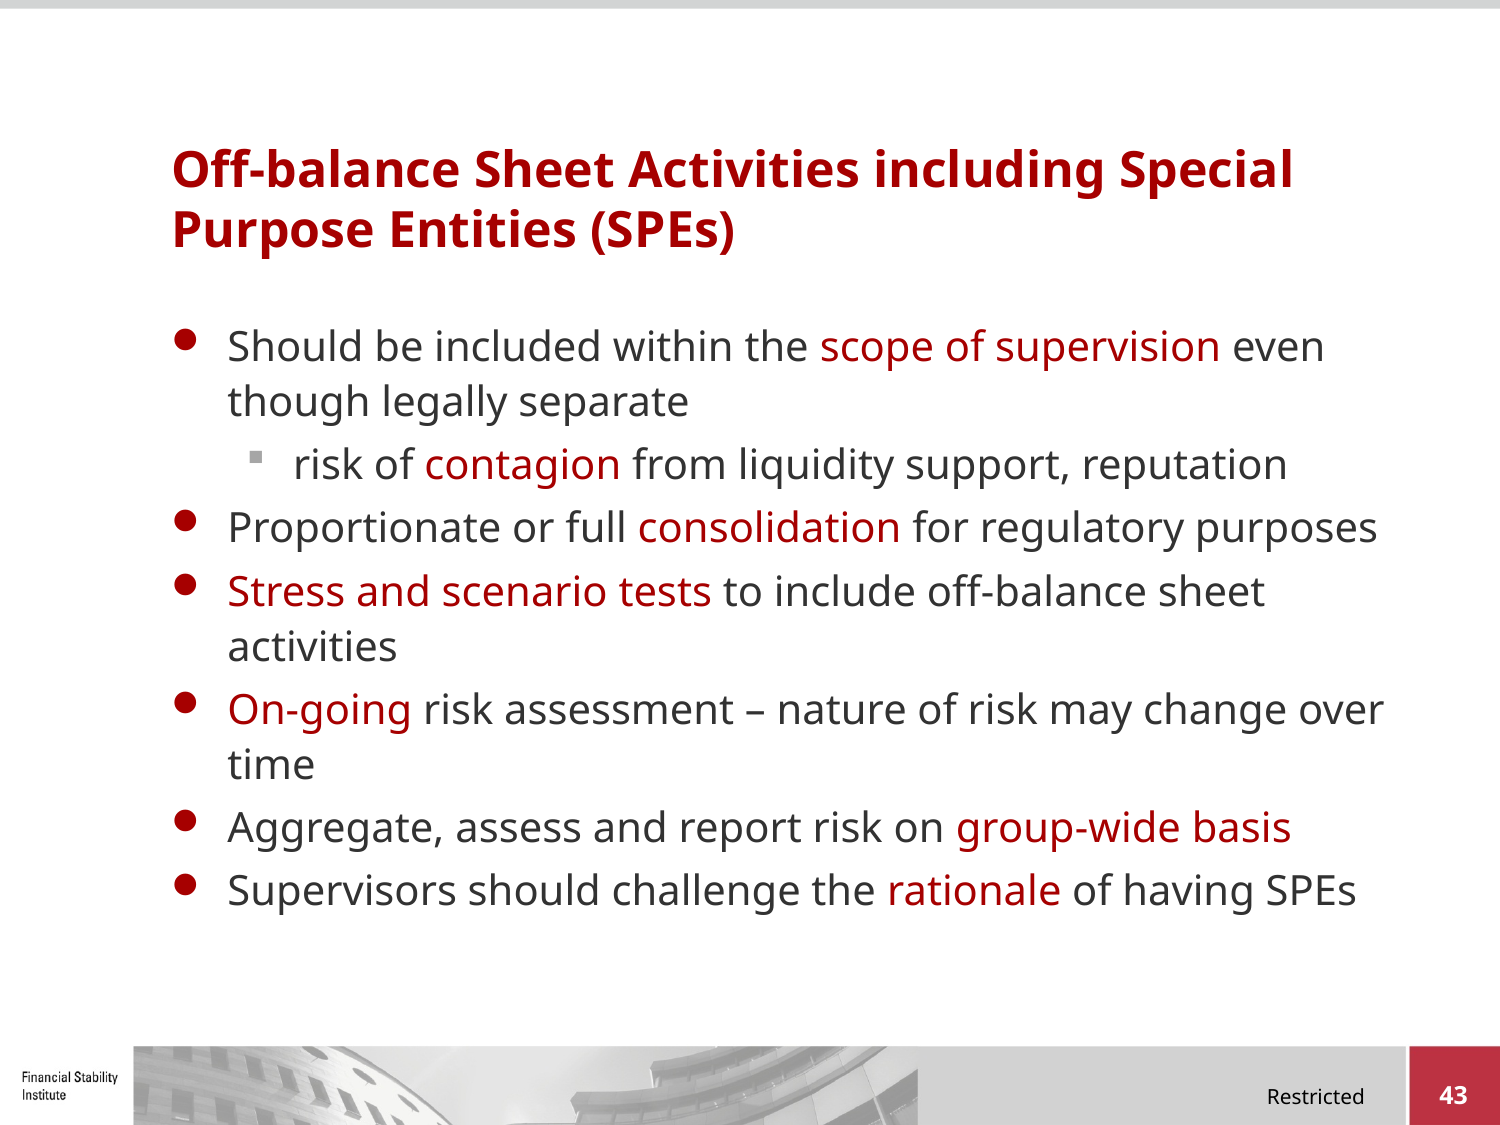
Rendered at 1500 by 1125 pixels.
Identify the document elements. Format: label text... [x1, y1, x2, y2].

slide_number 43 [1407, 1072, 1500, 1125]
title Off-balance Sheet Activities including Special Purpose Entities (SPEs) [171, 137, 1398, 214]
list Should be included within the scope of supervision even though legally separate risk of contagion from liquidity support, reputation Proportionate or full consolidation for regulatory purposes Stress and scenario tests to include off-balance sheet activities On-going risk assessment – nature of risk may change over time Aggregate, assess and report risk on group-wide basis Supervisors should challenge the rationale of having SPEs [171, 314, 1400, 1012]
picture [21, 1044, 1500, 1125]
